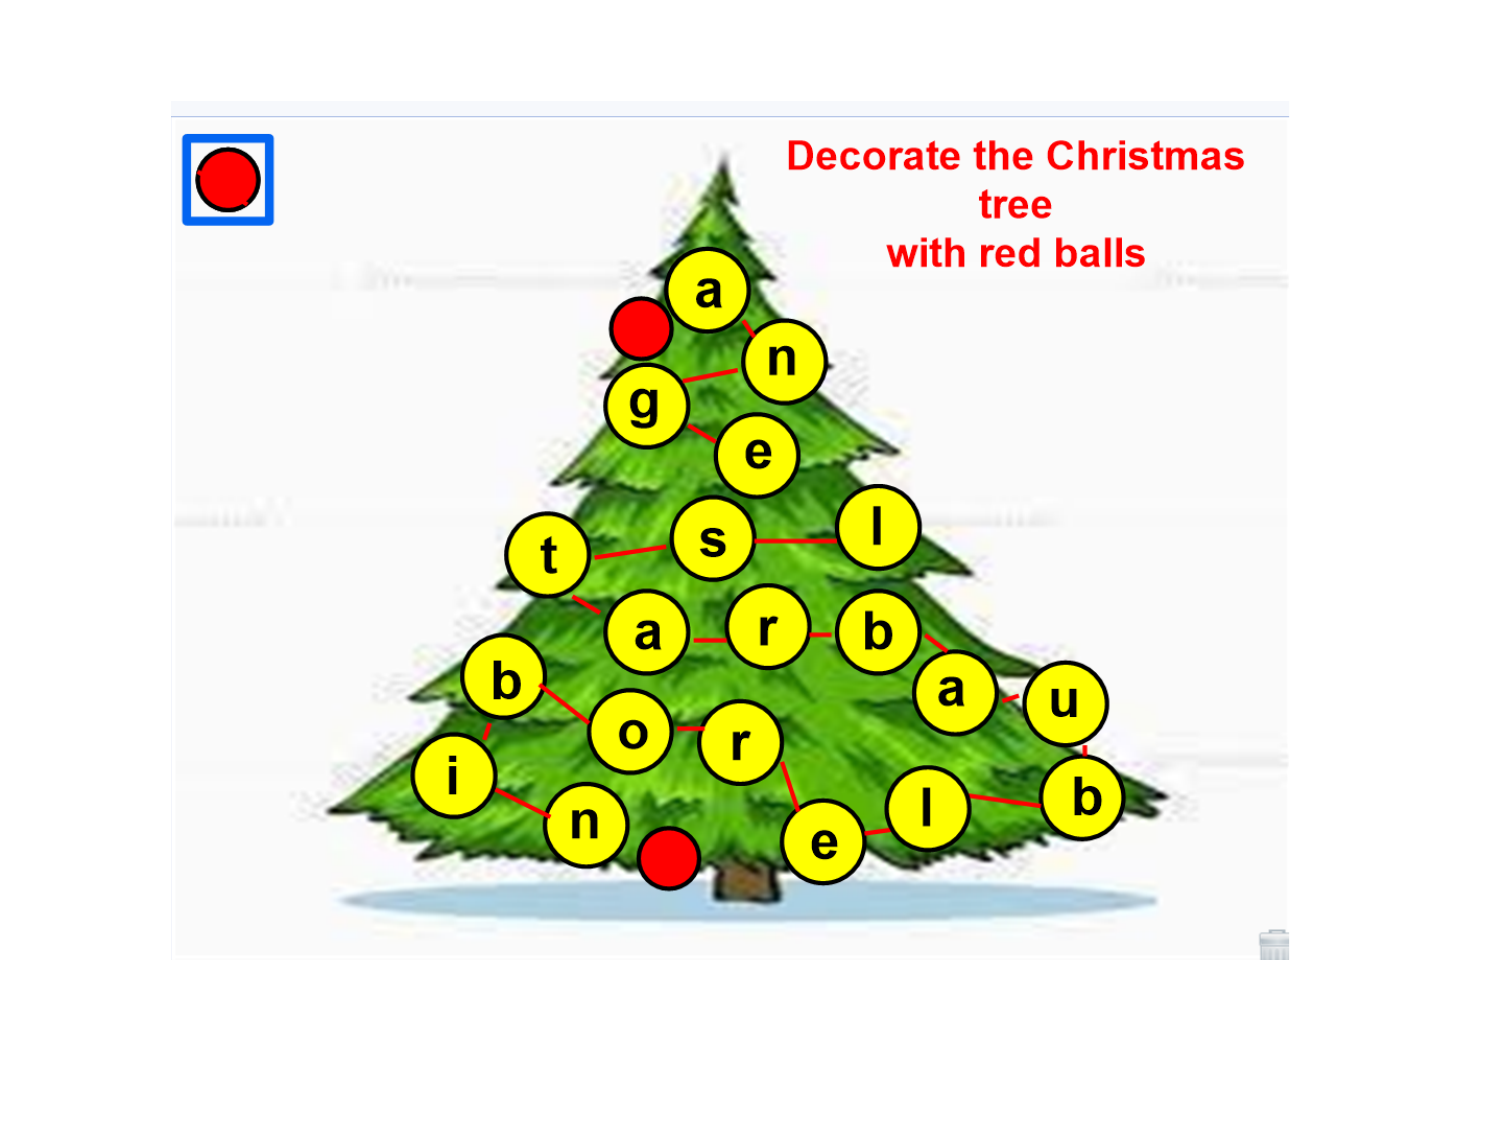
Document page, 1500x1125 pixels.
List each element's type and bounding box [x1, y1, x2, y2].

picture [170, 101, 1290, 960]
